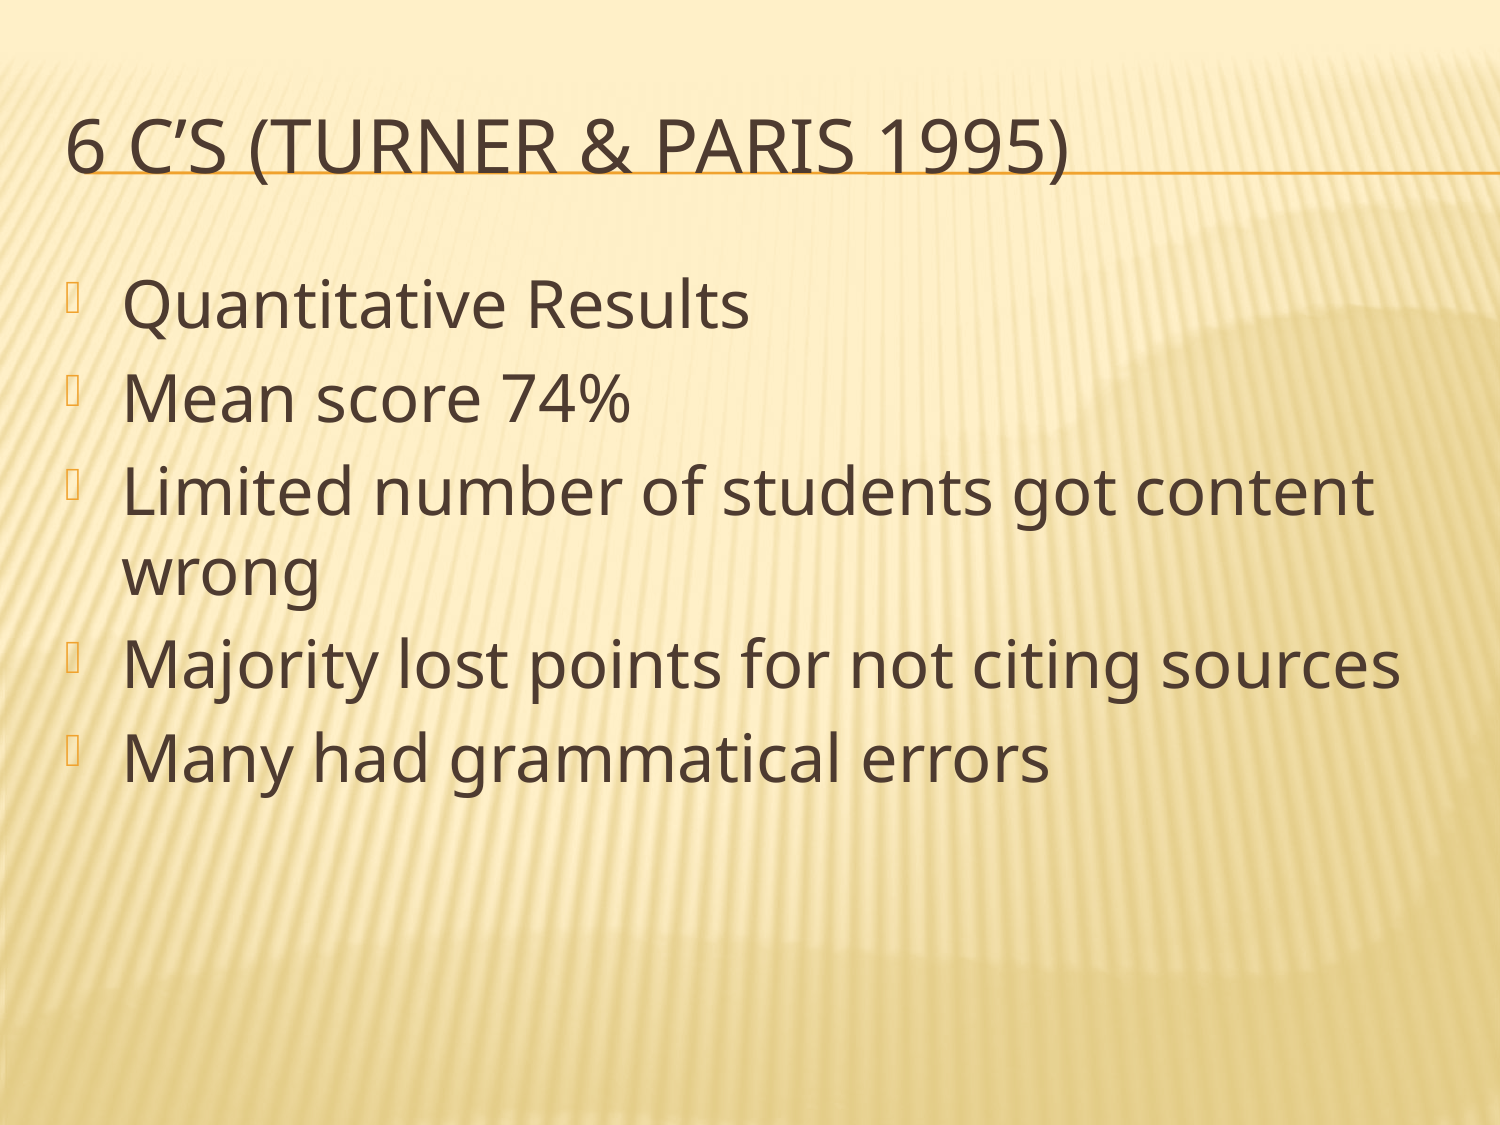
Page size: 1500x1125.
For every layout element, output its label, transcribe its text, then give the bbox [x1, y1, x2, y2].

title 6 C’s (Turner & Paris 1995) [50, 75, 1475, 213]
list Quantitative Results Mean score 74% Limited number of students got content wrong Majority lost points for not citing sources Many had grammatical errors [50, 254, 1475, 998]
